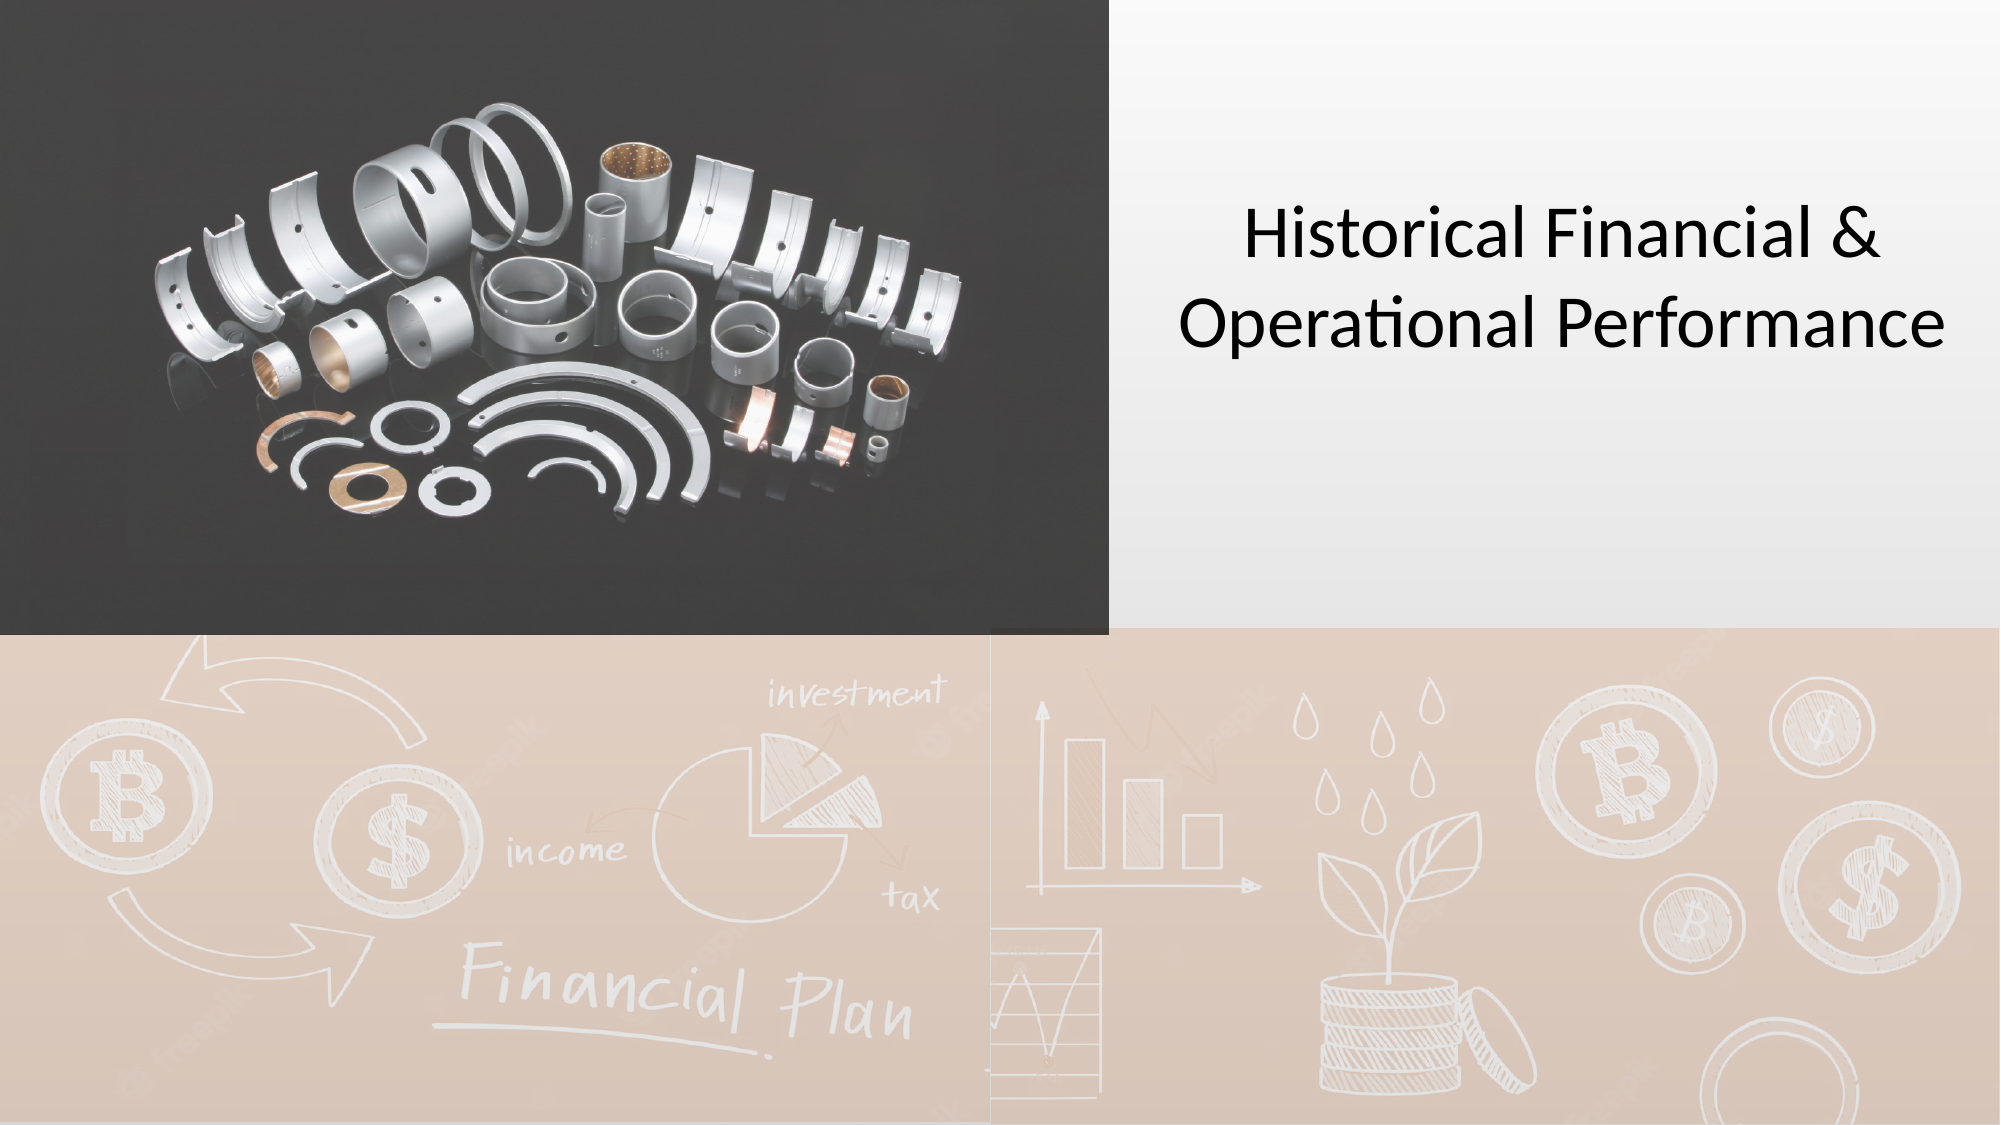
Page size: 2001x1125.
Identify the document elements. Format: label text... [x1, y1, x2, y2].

text_box Historical Financial & Operational Performance [1132, 174, 1994, 370]
picture [0, 0, 1999, 1124]
